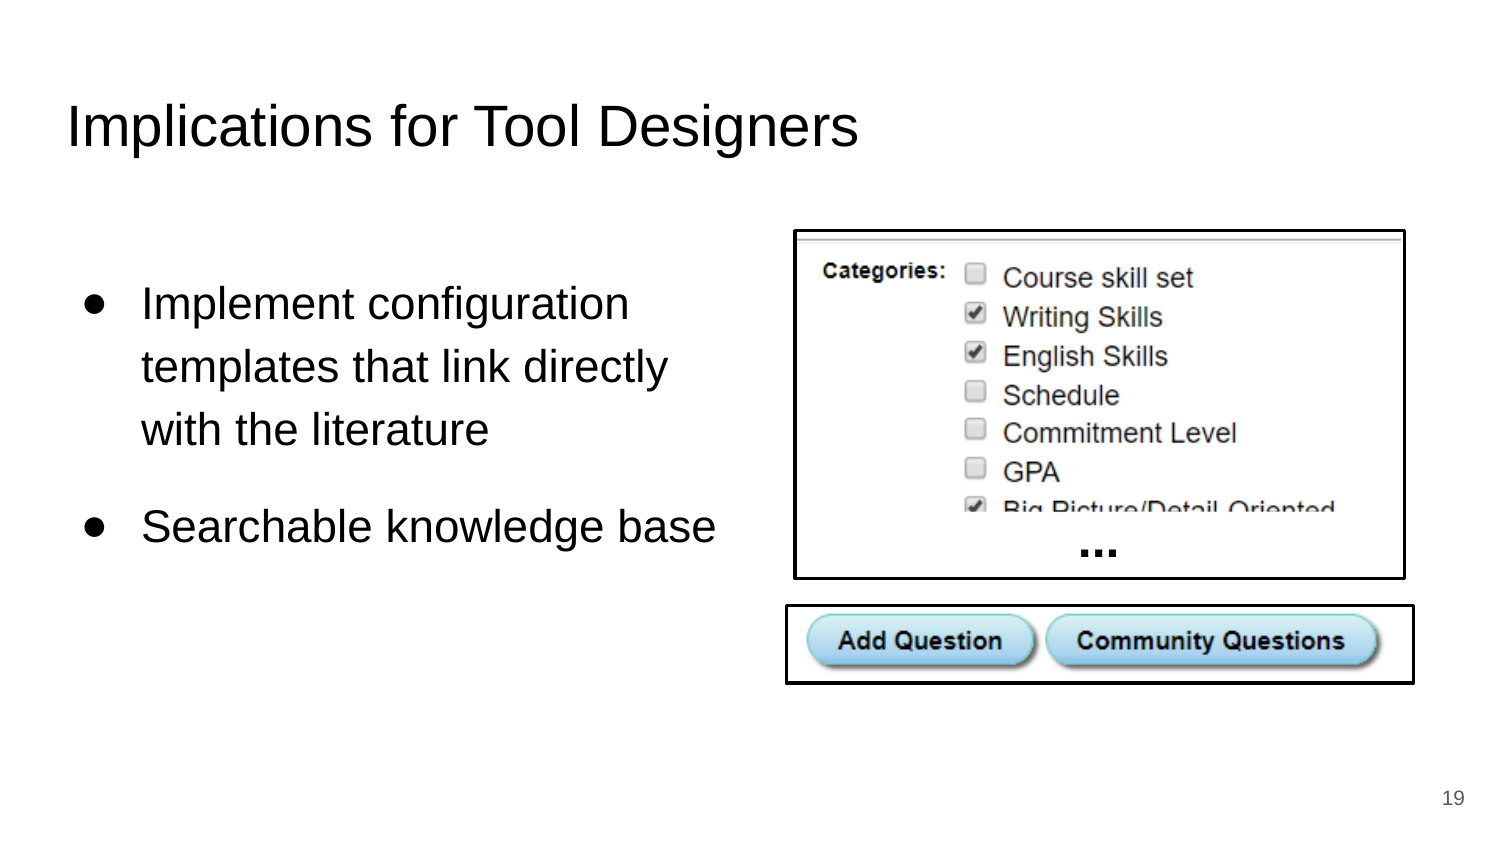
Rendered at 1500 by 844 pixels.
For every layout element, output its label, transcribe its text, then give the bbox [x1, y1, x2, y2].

list Implement configuration templates that link directly with the literature Searchable knowledge base [51, 250, 739, 750]
title Implications for Tool Designers [51, 72, 1449, 167]
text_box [794, 230, 1405, 580]
picture [787, 606, 1412, 682]
slide_number ‹#› [1389, 764, 1480, 830]
